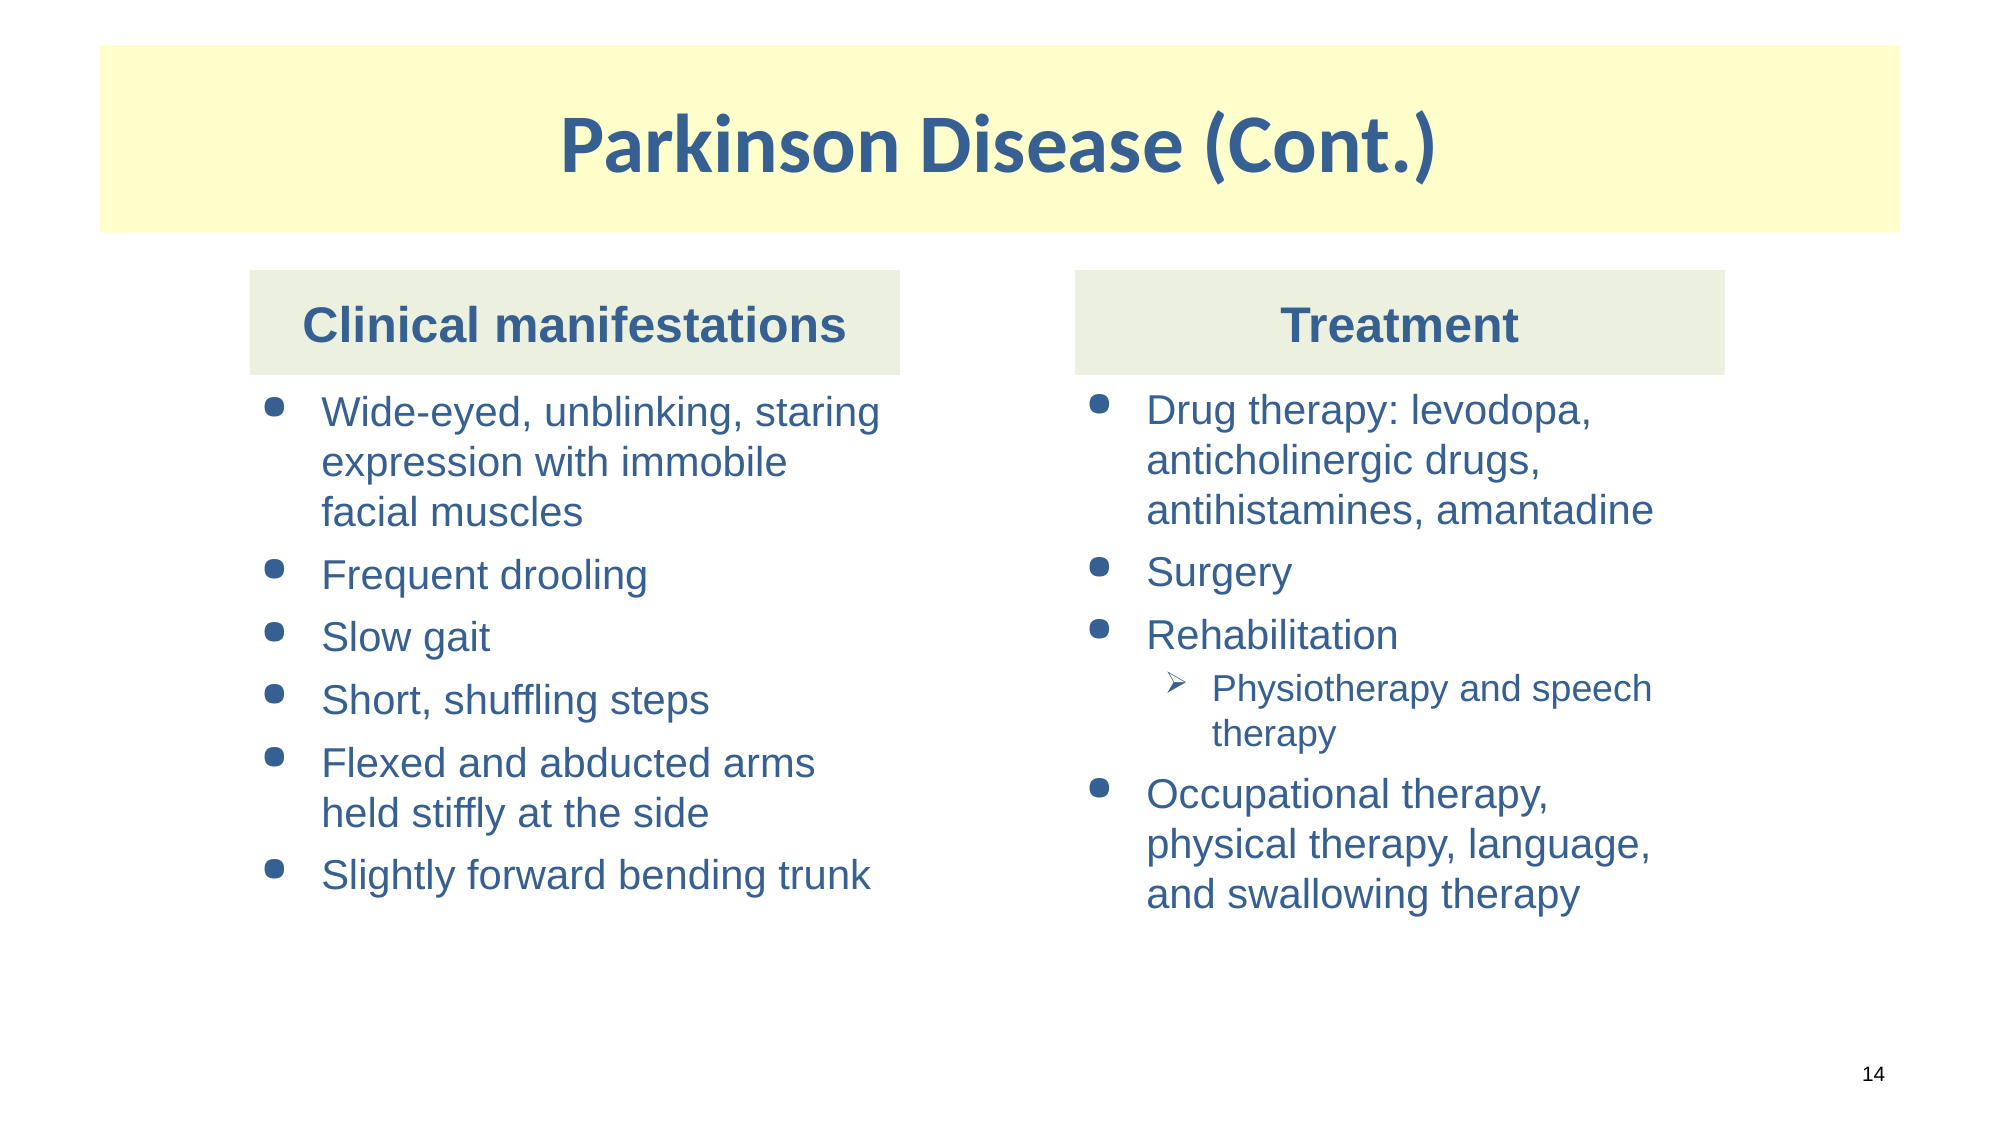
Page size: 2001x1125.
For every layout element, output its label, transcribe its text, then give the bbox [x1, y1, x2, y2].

list Wide-eyed, unblinking, staring expression with immobile facial muscles Frequent drooling Slow gait Short, shuffling steps Flexed and abducted arms held stiffly at the side Slightly forward bending trunk [249, 377, 900, 1041]
list Treatment [1074, 270, 1725, 375]
slide_number 14 [1433, 1042, 1900, 1103]
title Parkinson Disease (Cont.) [99, 45, 1900, 233]
list Drug therapy: levodopa, anticholinergic drugs, antihistamines, amantadine Surgery Rehabilitation Physiotherapy and speech therapy Occupational therapy, physical therapy, language, and swallowing therapy [1074, 375, 1725, 1024]
list Clinical manifestations [249, 270, 900, 375]
